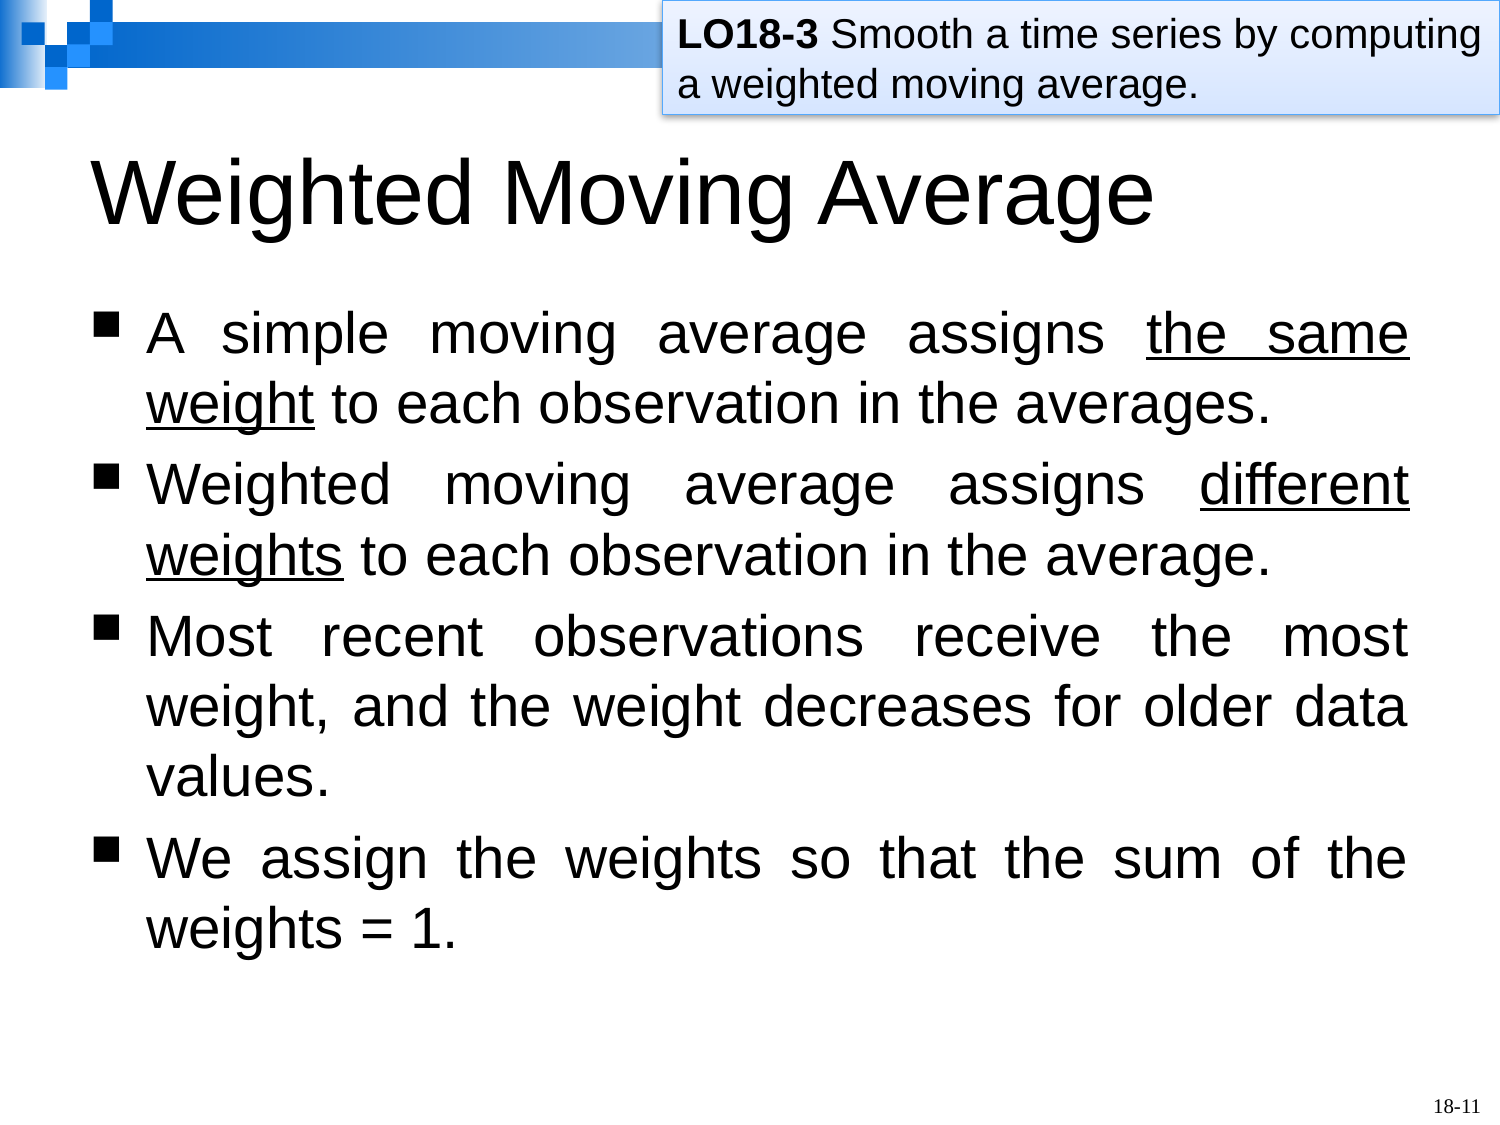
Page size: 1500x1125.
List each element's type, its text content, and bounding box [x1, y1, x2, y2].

list A simple moving average assigns the same weight to each observation in the averages. Weighted moving average assigns different weights to each observation in the average. Most recent observations receive the most weight, and the weight decreases for older data values. We assign the weights so that the sum of the weights = 1. [74, 287, 1426, 963]
title Weighted Moving Average [74, 74, 1426, 287]
text_box LO18-3 Smooth a time series by computing a weighted moving average. [662, 0, 1500, 115]
